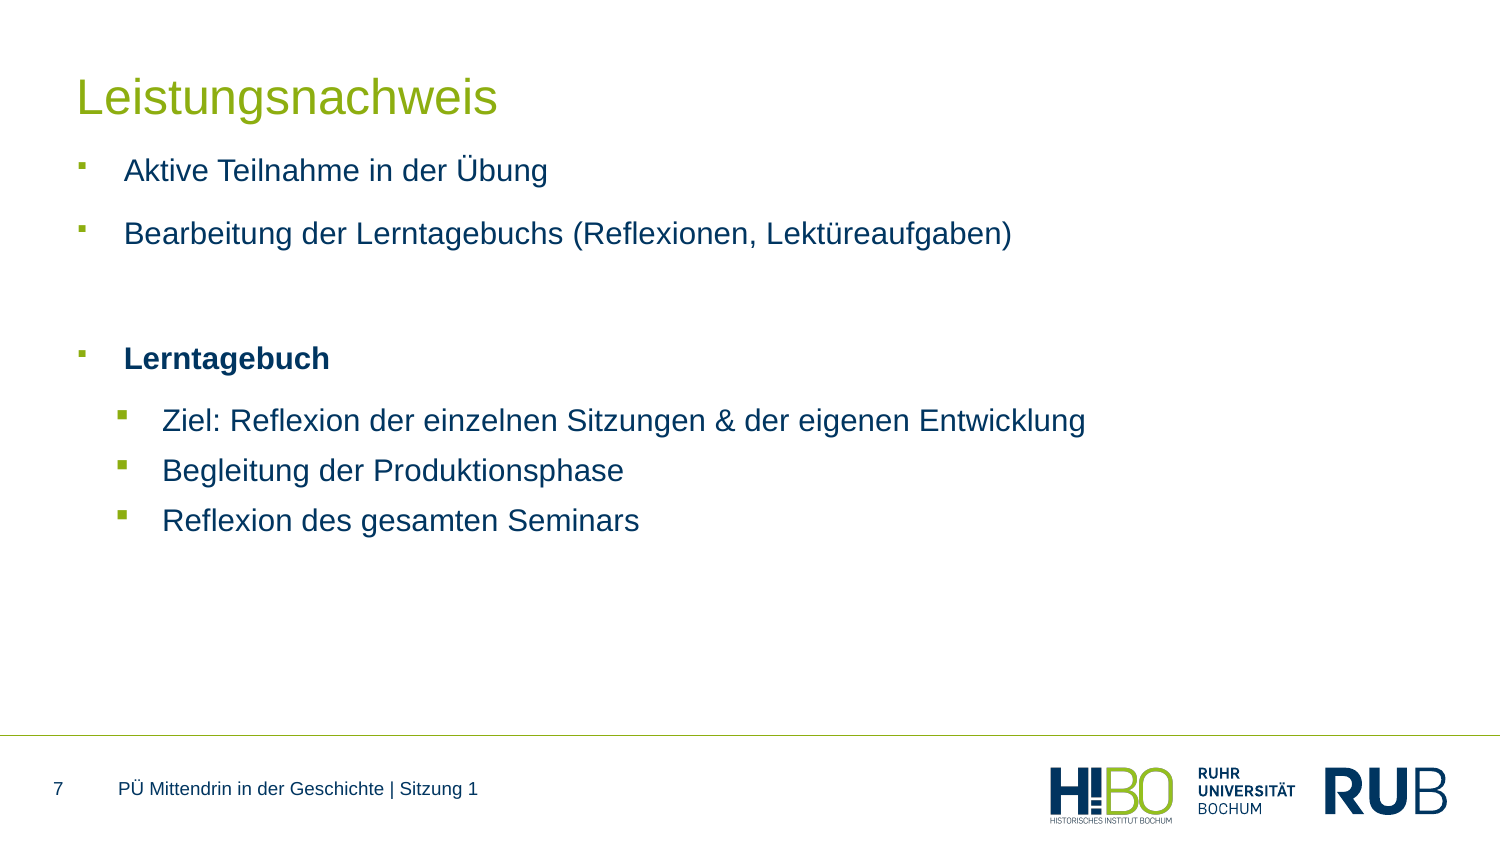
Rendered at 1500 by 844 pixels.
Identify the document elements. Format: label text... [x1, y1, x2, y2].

slide_number 7 [53, 779, 95, 798]
list Aktive Teilnahme in der Übung Bearbeitung der Lerntagebuchs (Reflexionen, Lektüreaufgaben) Lerntagebuch Ziel: Reflexion der einzelnen Sitzungen & der eigenen Entwicklung Begleitung der Produktionsphase Reflexion des gesamten Seminars [76, 150, 1317, 703]
text_box PÜ Mittendrin in der Geschichte | Sitzung 1 [118, 779, 1022, 798]
picture [1045, 761, 1176, 830]
title Leistungsnachweis [76, 64, 1317, 142]
